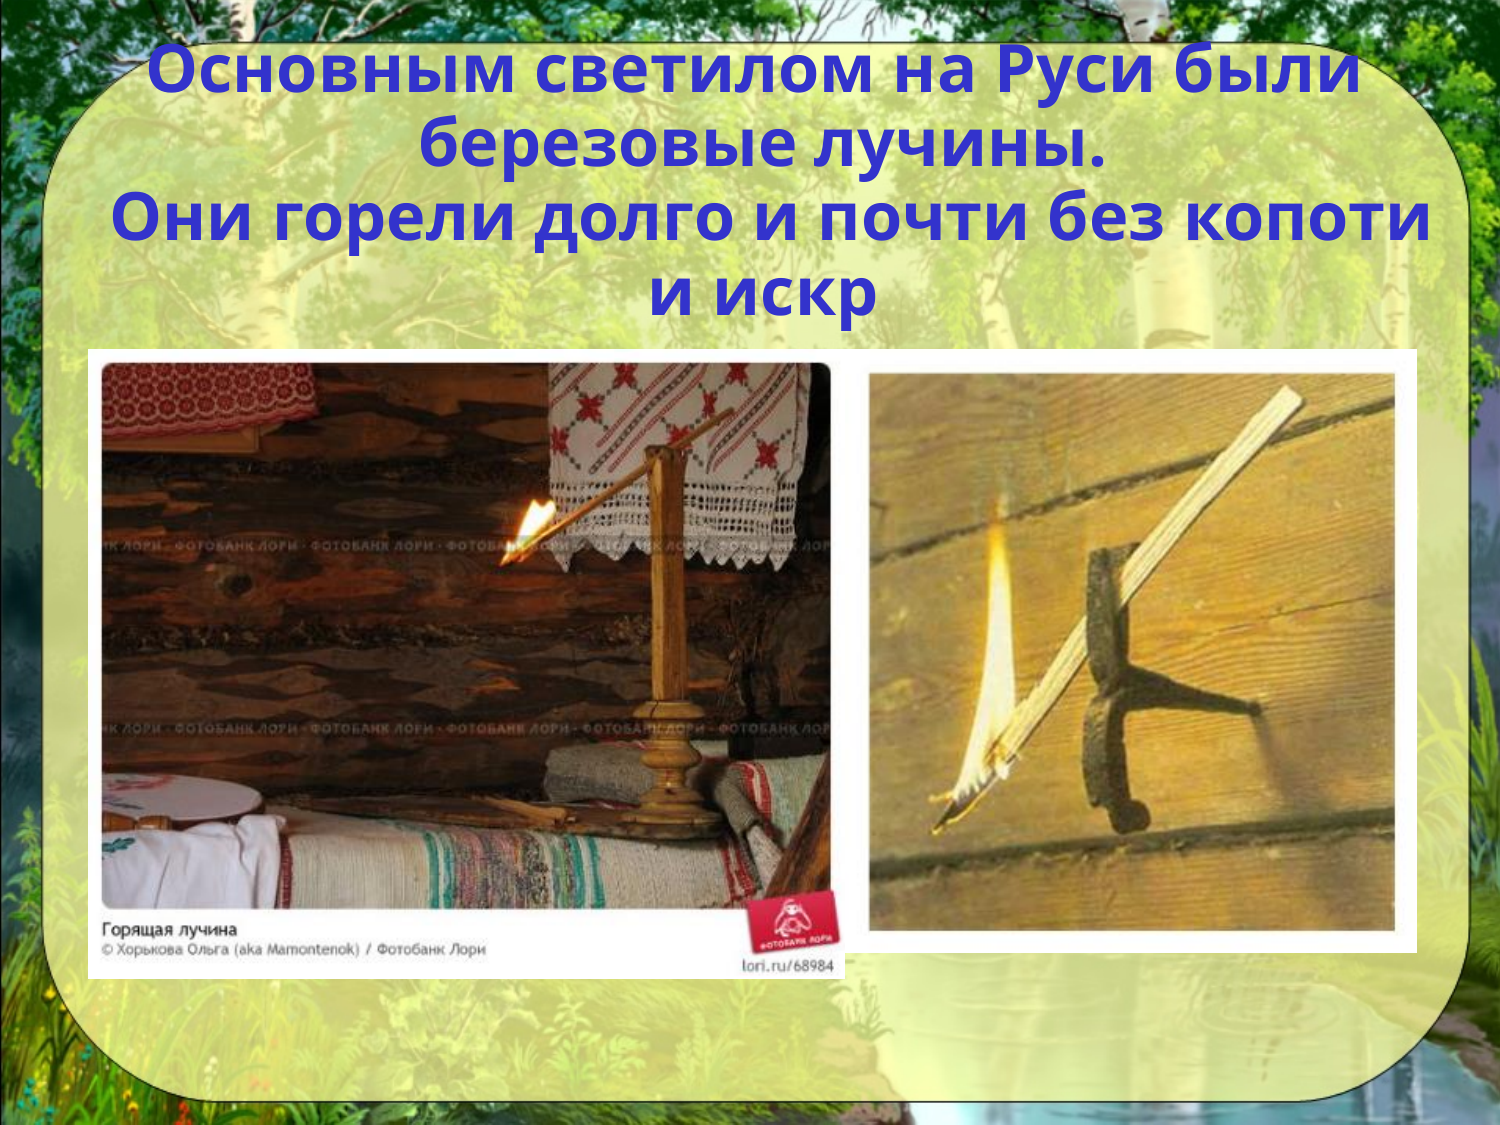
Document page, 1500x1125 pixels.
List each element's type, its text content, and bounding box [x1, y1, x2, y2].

picture [0, 0, 1500, 1125]
title Основным светилом на Руси были березовые лучины. Они горели долго и почти без копоти и искр [88, 87, 1438, 276]
